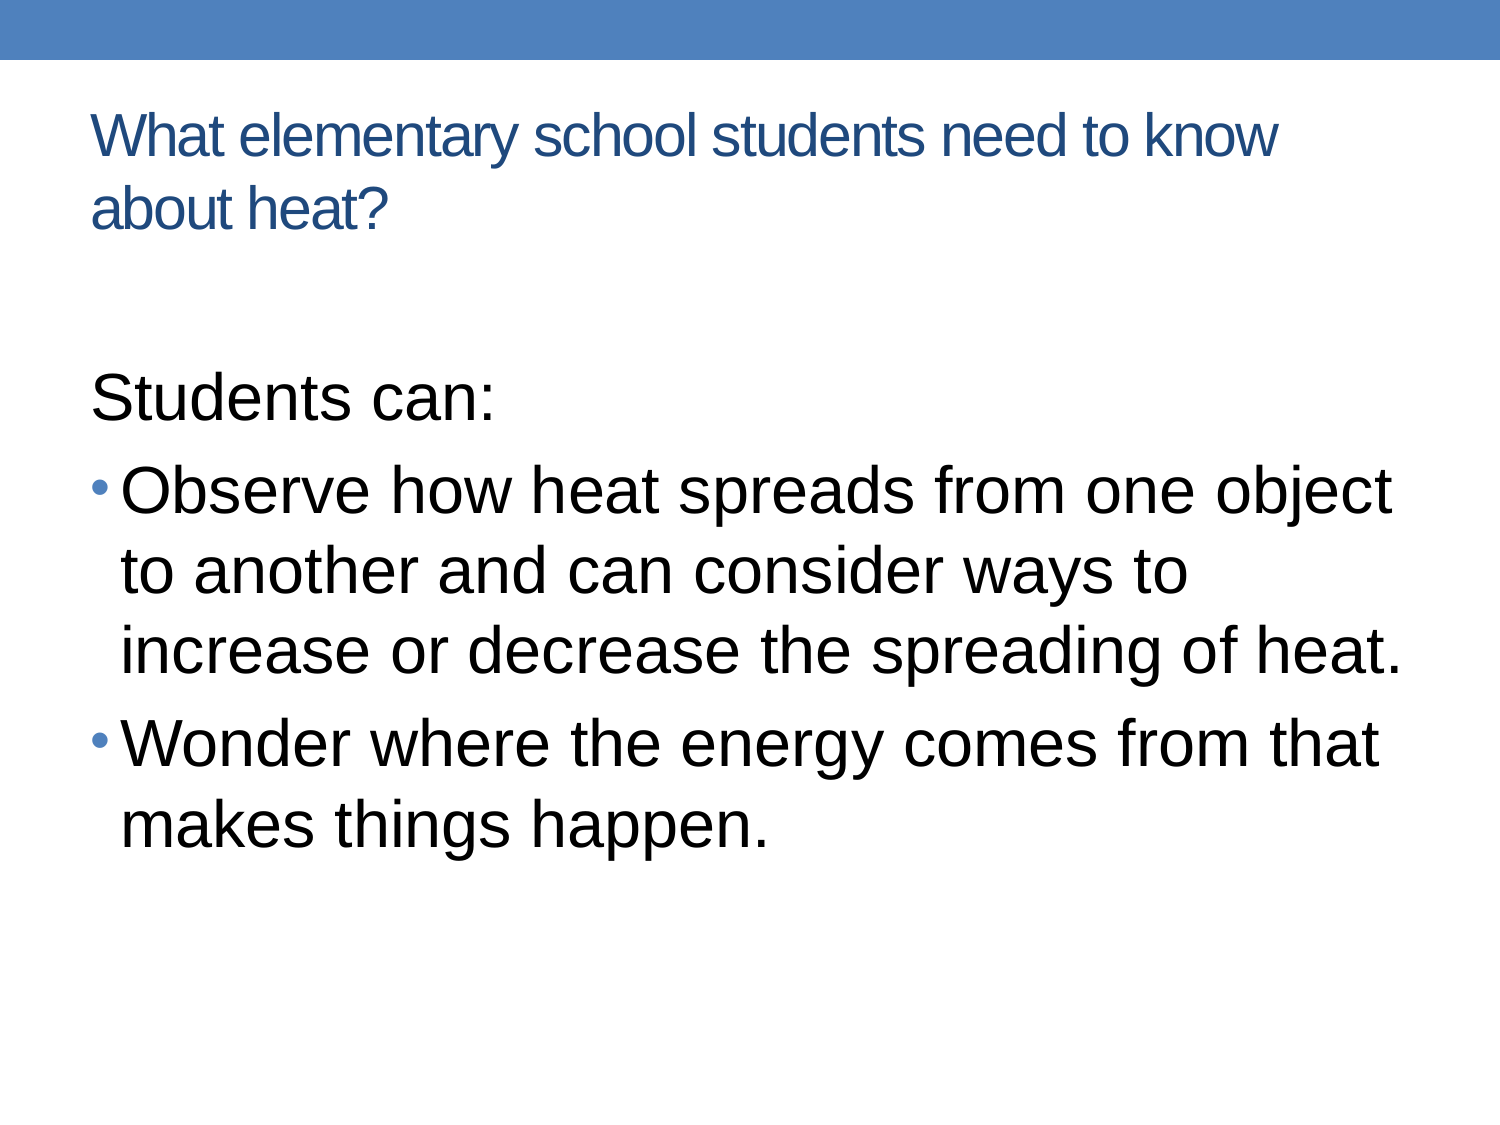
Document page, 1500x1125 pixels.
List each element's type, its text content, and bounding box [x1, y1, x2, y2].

list Students can: Observe how heat spreads from one object to another and can consider ways to increase or decrease the spreading of heat. Wonder where the energy comes from that makes things happen. [75, 262, 1425, 1063]
title What elementary school students need to know about heat? [75, 87, 1425, 250]
